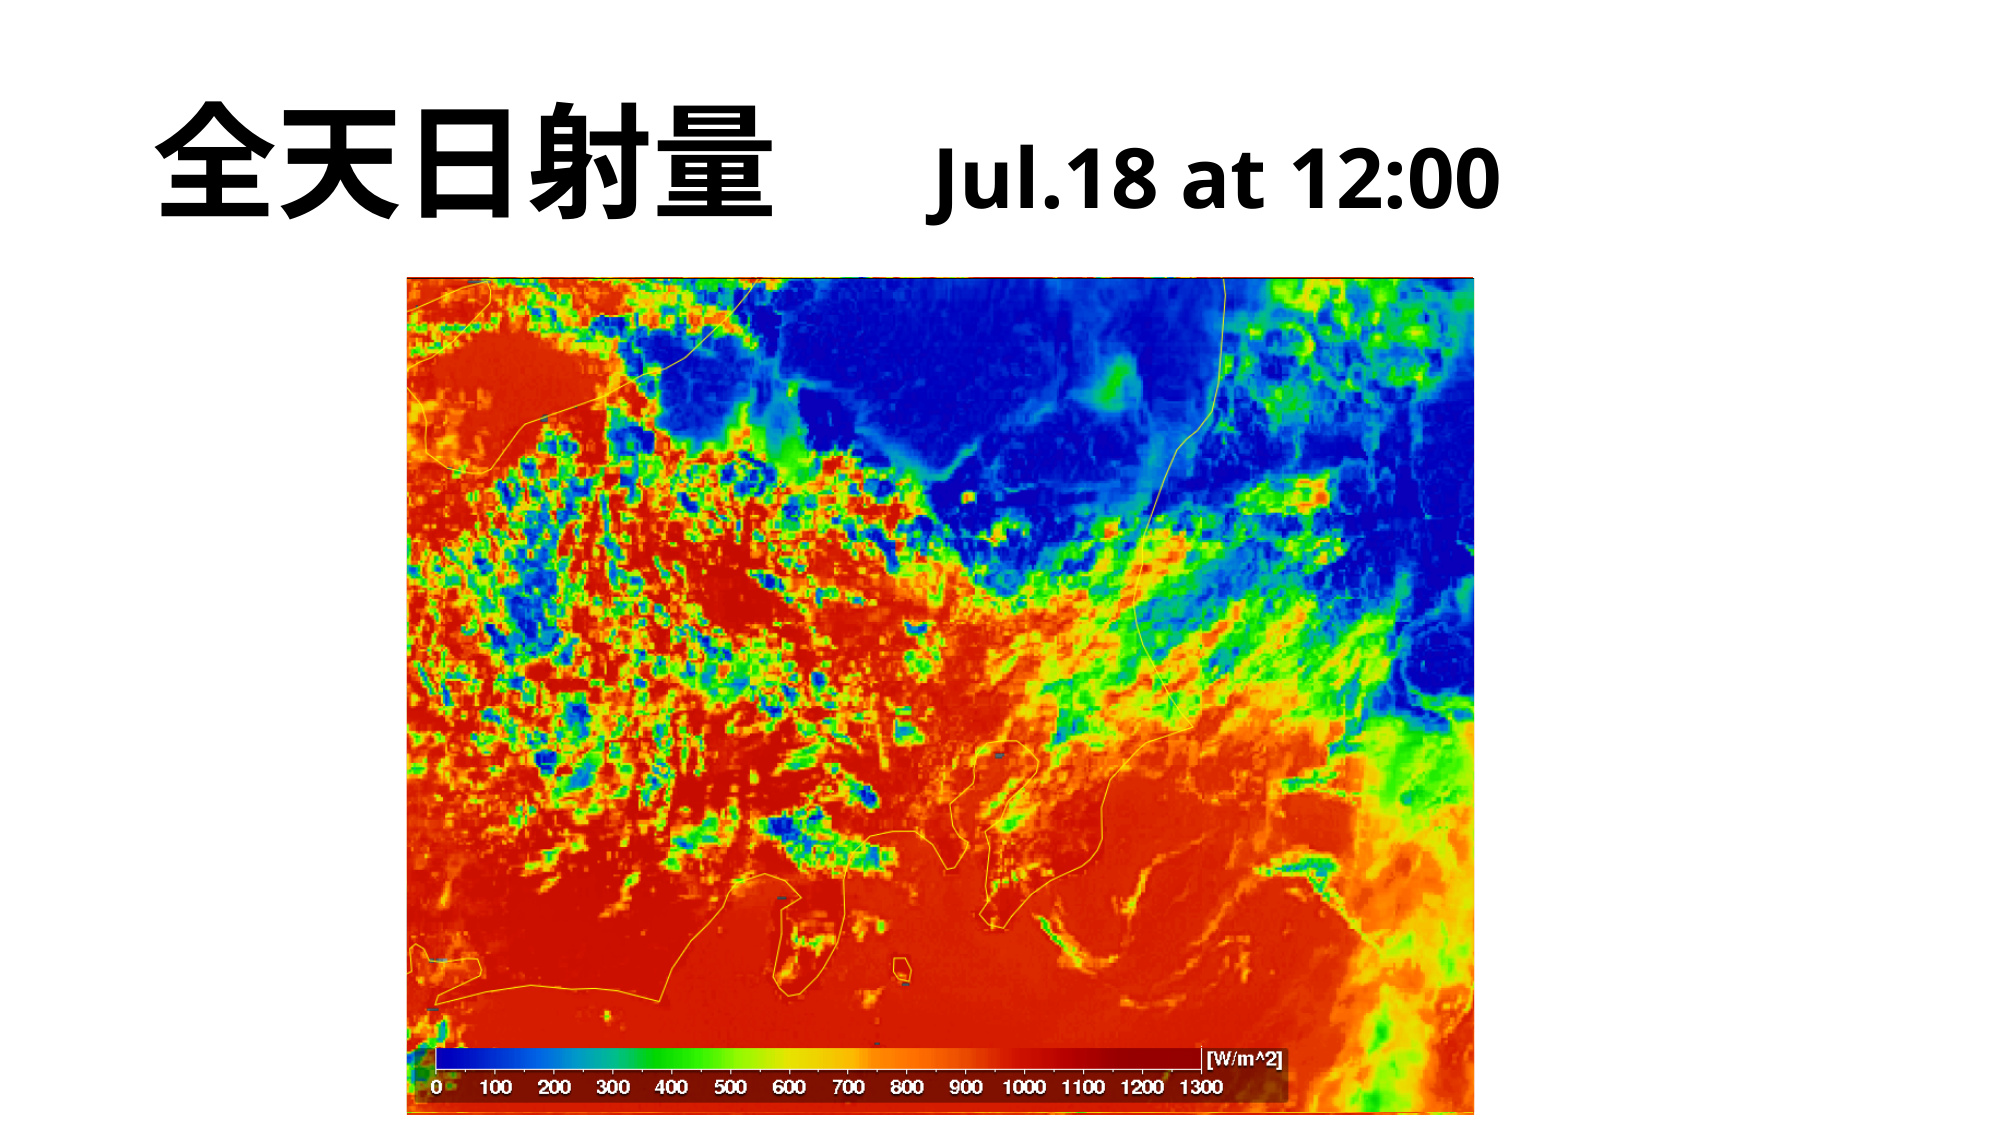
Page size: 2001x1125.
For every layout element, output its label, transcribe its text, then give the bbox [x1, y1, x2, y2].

picture [406, 277, 1475, 1115]
title 全天日射量 Jul.18 at 12:00 [137, 59, 1863, 278]
